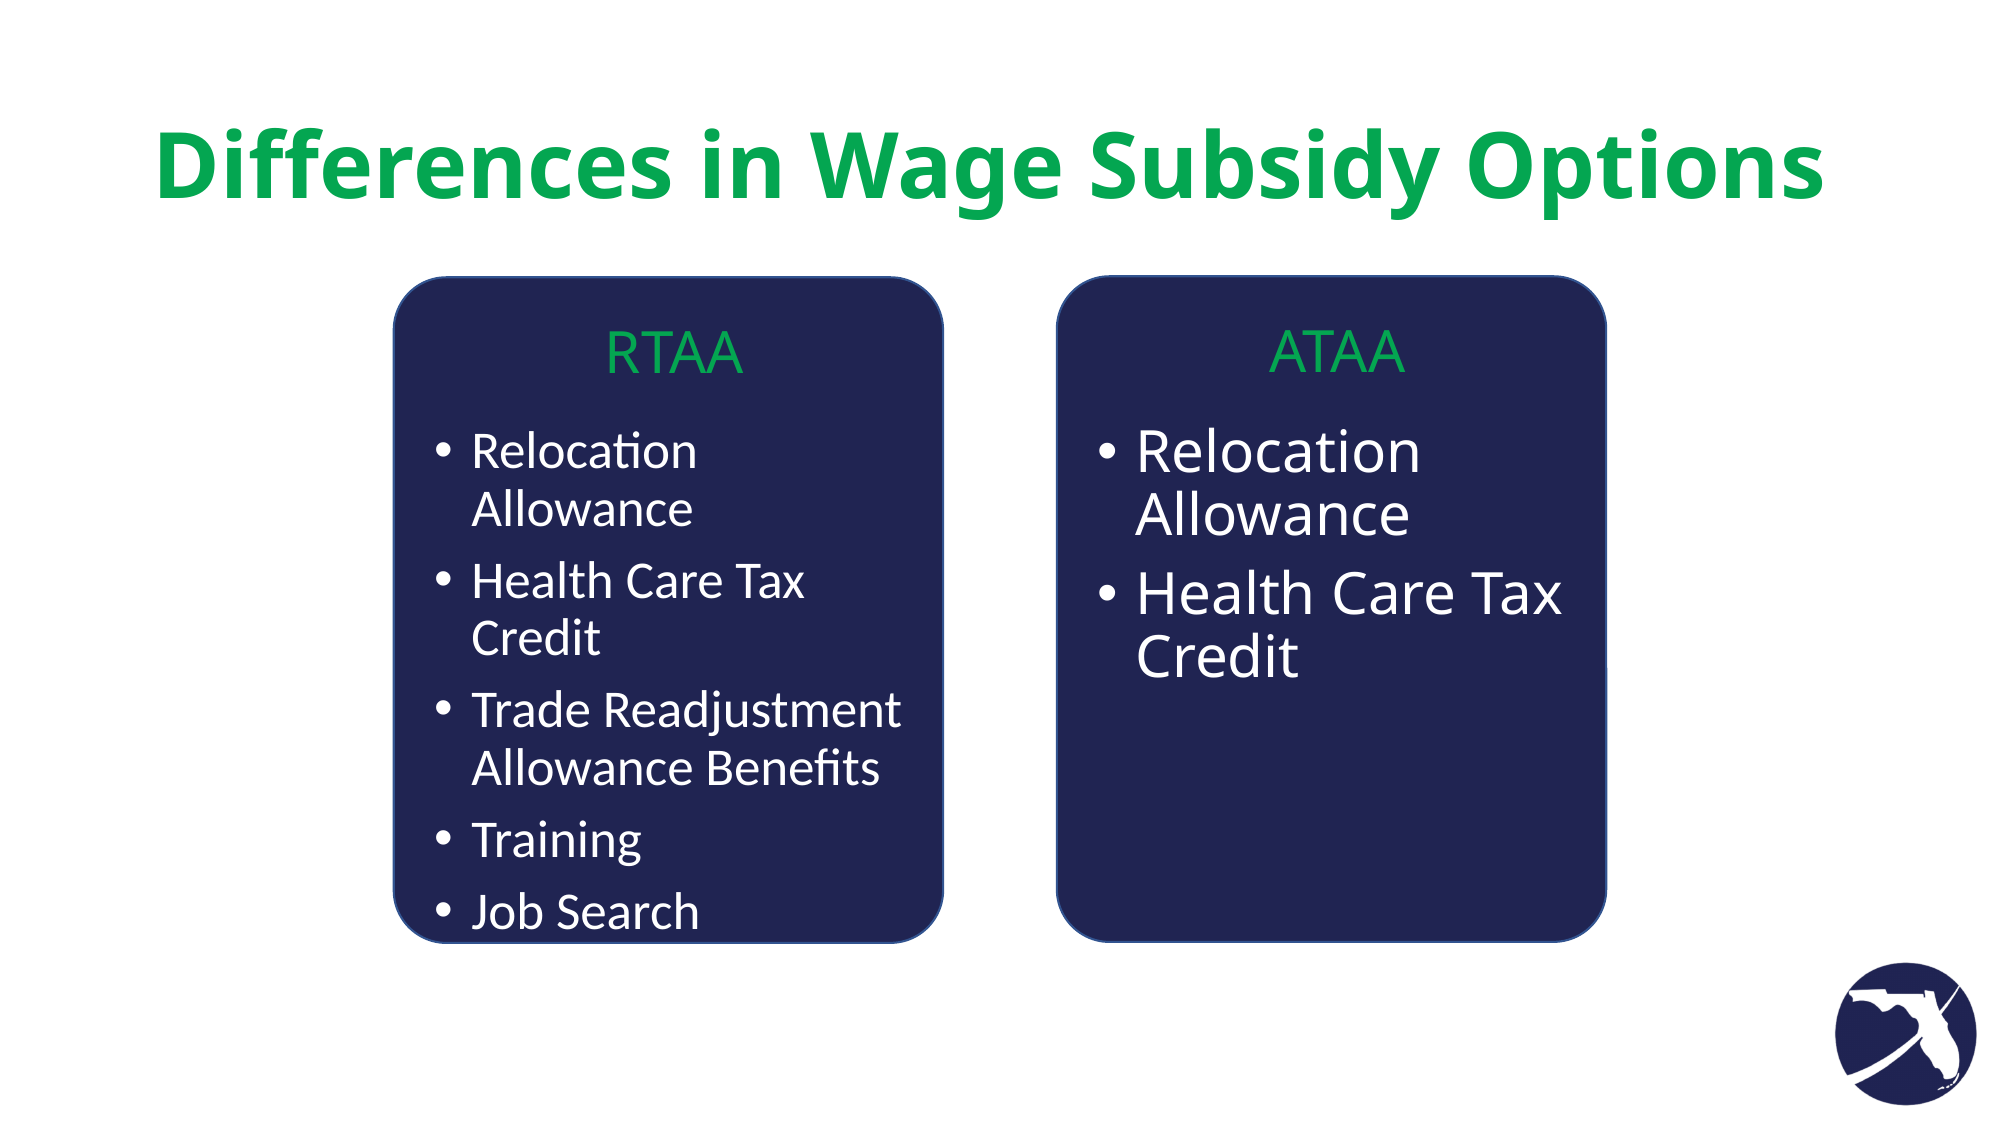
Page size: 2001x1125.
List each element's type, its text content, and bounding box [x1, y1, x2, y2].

picture [1834, 961, 1979, 1109]
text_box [1056, 276, 1607, 942]
title Differences in Wage Subsidy Options [137, 59, 1863, 278]
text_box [393, 277, 944, 959]
